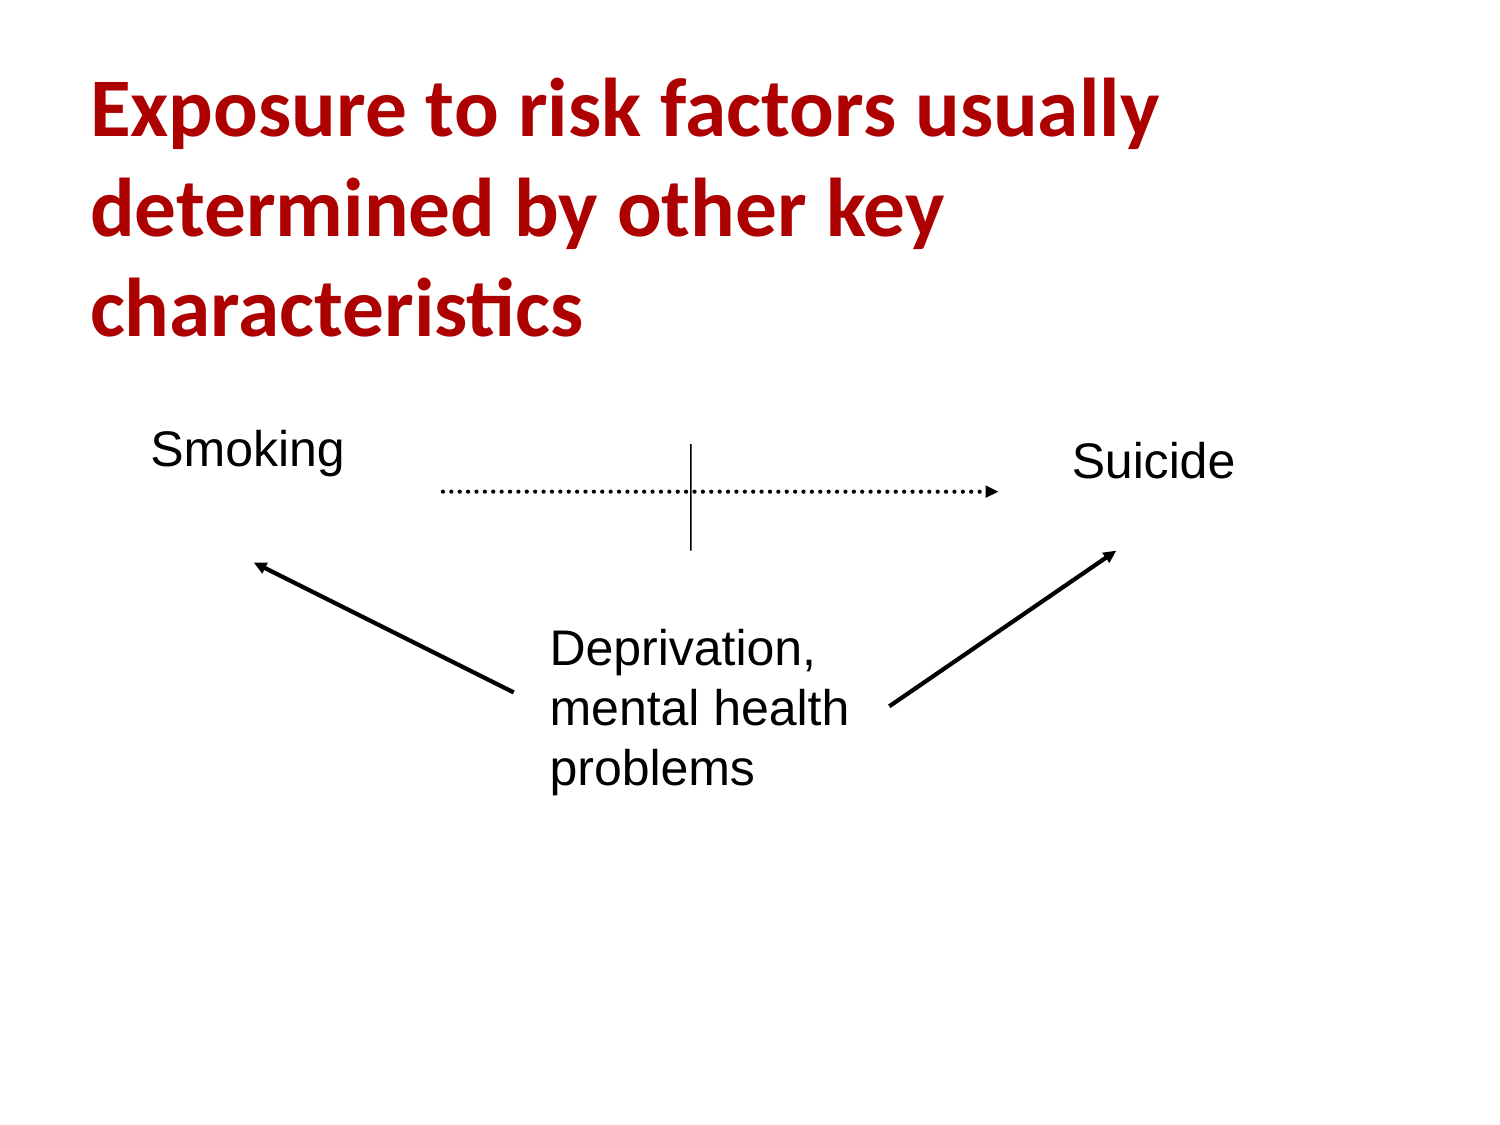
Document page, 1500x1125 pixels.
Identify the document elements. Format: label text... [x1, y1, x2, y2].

text_box Suicide [1057, 420, 1353, 496]
text_box Smoking [135, 408, 597, 484]
text_box [985, 485, 999, 498]
text_box [889, 550, 1117, 707]
text_box [253, 562, 514, 693]
title Exposure to risk factors usually determined by other key characteristics [75, 45, 1425, 362]
text_box Deprivation, mental health problems [534, 607, 890, 803]
